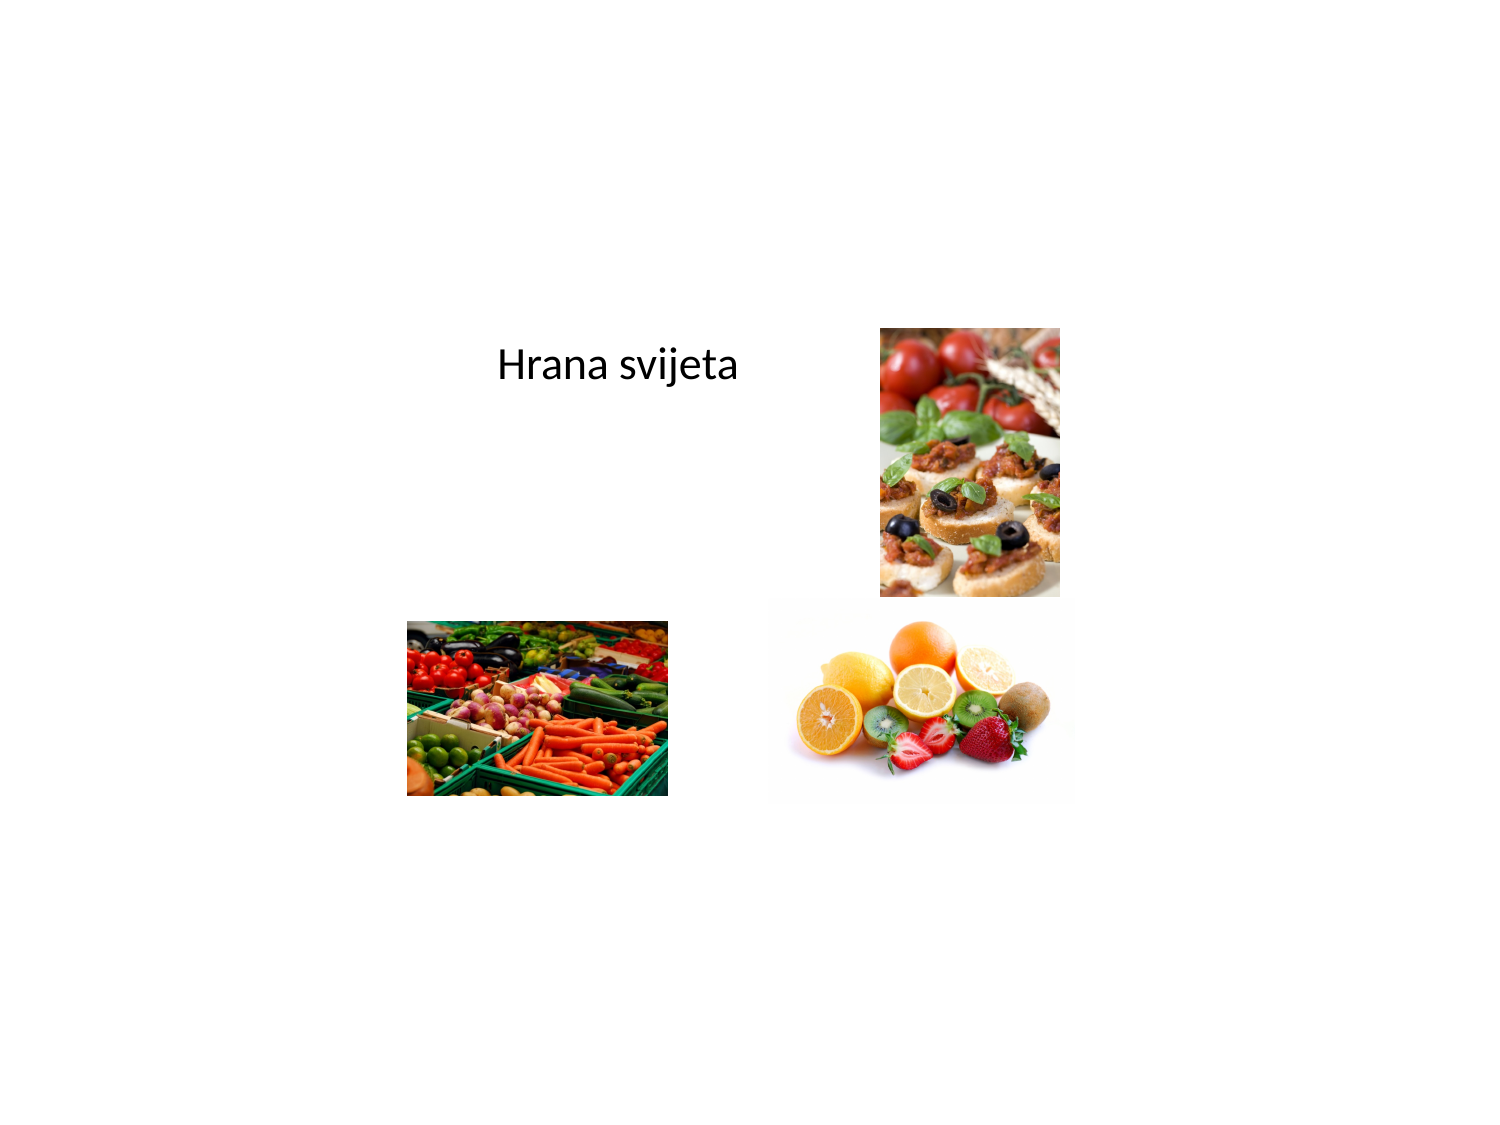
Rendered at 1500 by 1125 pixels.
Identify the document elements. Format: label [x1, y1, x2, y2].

text_box [374, 281, 1125, 844]
